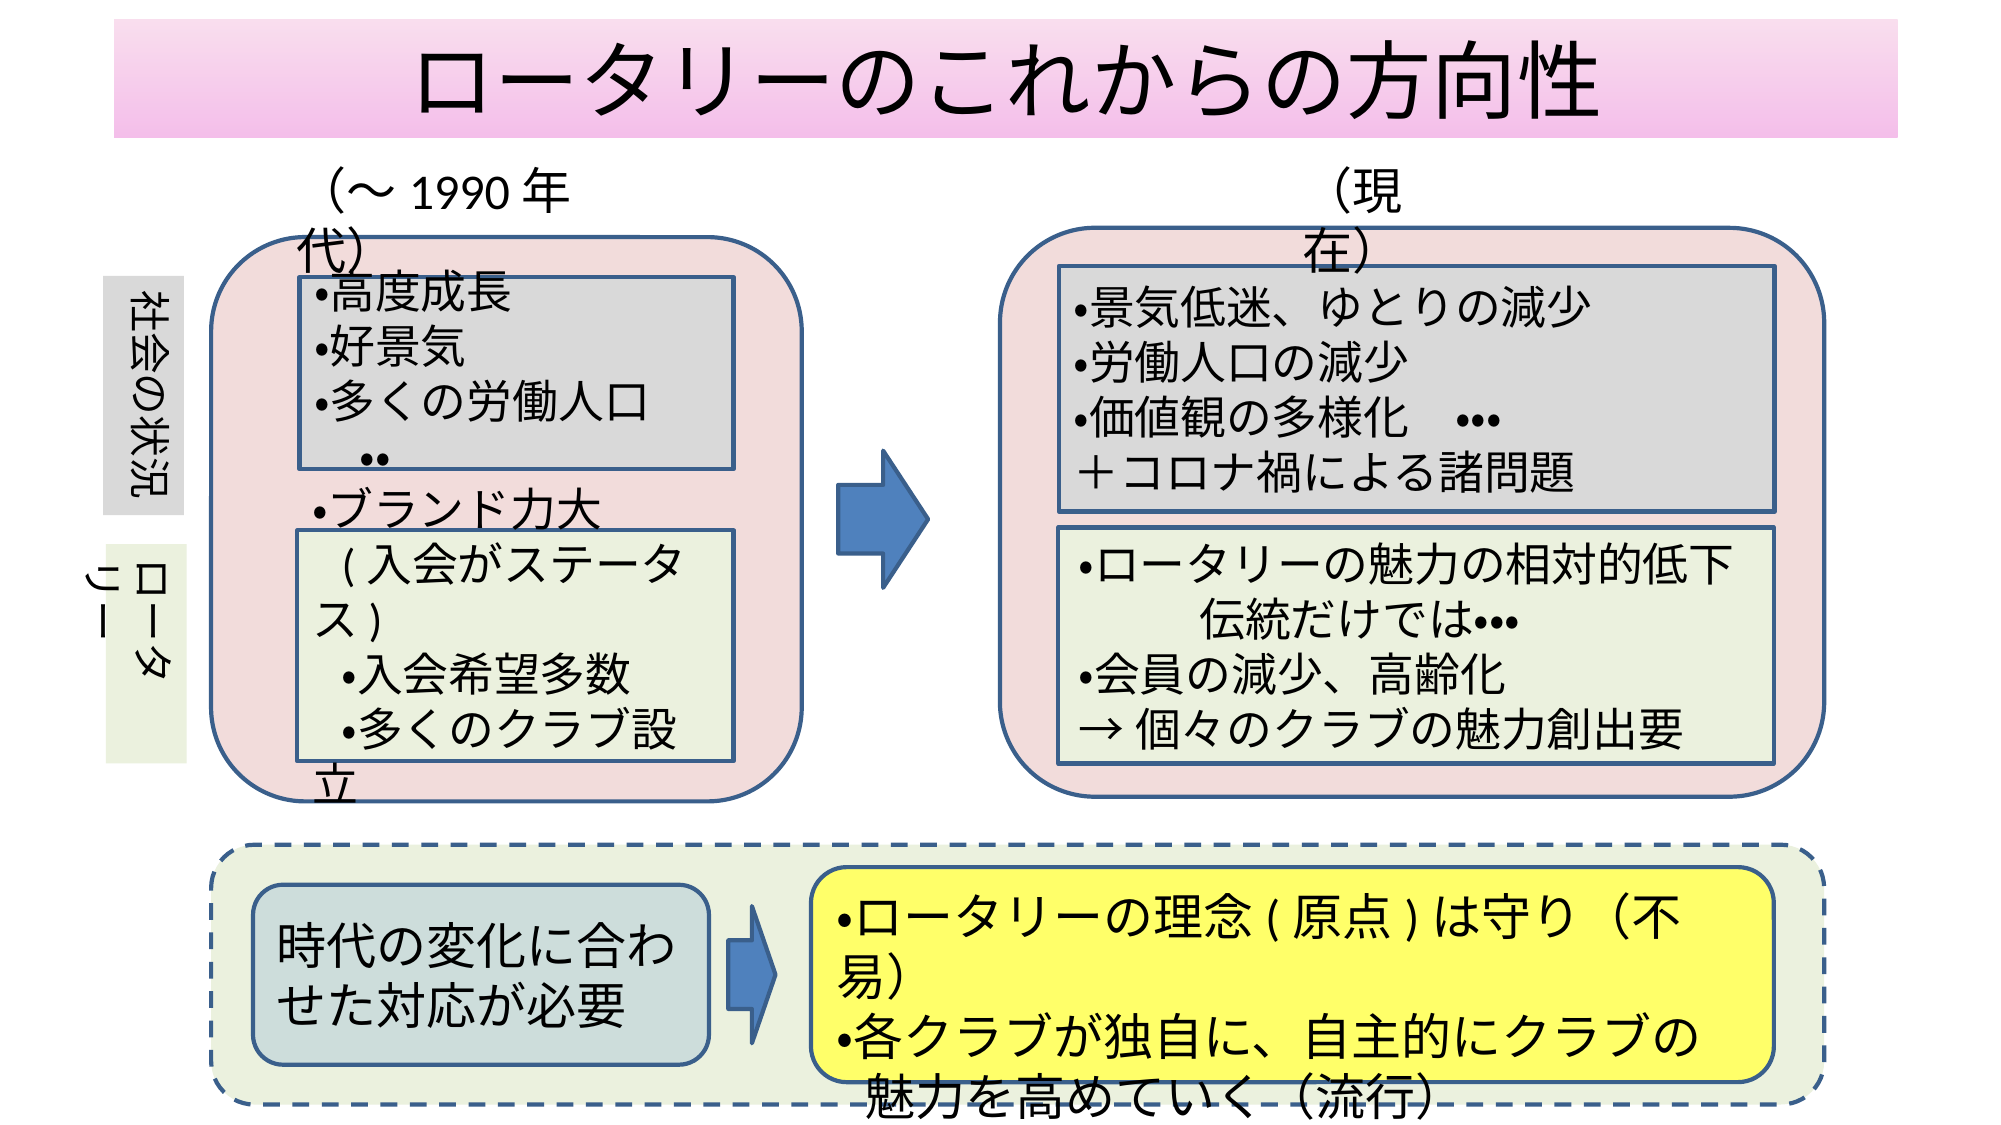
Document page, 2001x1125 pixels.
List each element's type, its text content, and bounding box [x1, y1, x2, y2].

text_box [208, 235, 804, 804]
text_box [997, 225, 1827, 799]
text_box [836, 448, 930, 590]
text_box （現 在） [1287, 152, 1536, 287]
title ロータリーのこれからの方向性 [114, 19, 1898, 138]
text_box ・ロータリーの魅力の相対的低下 伝統だけでは・・・ ・会員の減少、高齢化 →個々のクラブの魅力創出要 [1056, 525, 1776, 766]
text_box 社会の状況 [103, 275, 184, 516]
text_box （～1990年代） [282, 152, 661, 287]
text_box ・景気低迷、ゆとりの減少 ・労働人口の減少 ・価値観の多様化 ・・・ ＋コロナ禍による諸問題 [1057, 264, 1777, 514]
text_box [209, 842, 1827, 1107]
text_box 時代の変化に合わせた対応が必要 [250, 882, 712, 1067]
text_box ロータリー [105, 544, 187, 764]
text_box [726, 904, 778, 1046]
text_box ・ブランド力大 (入会がステータス) ・入会希望多数 ・多くのクラブ設立 [295, 528, 736, 763]
text_box ・高度成長 ・好景気 ・多くの労働人口 ・・ [297, 275, 736, 471]
text_box ・ロータリーの理念(原点)は守り（不易） ・各クラブが独自に、自主的にクラブの魅力を高めていく（流行） [808, 865, 1776, 1085]
